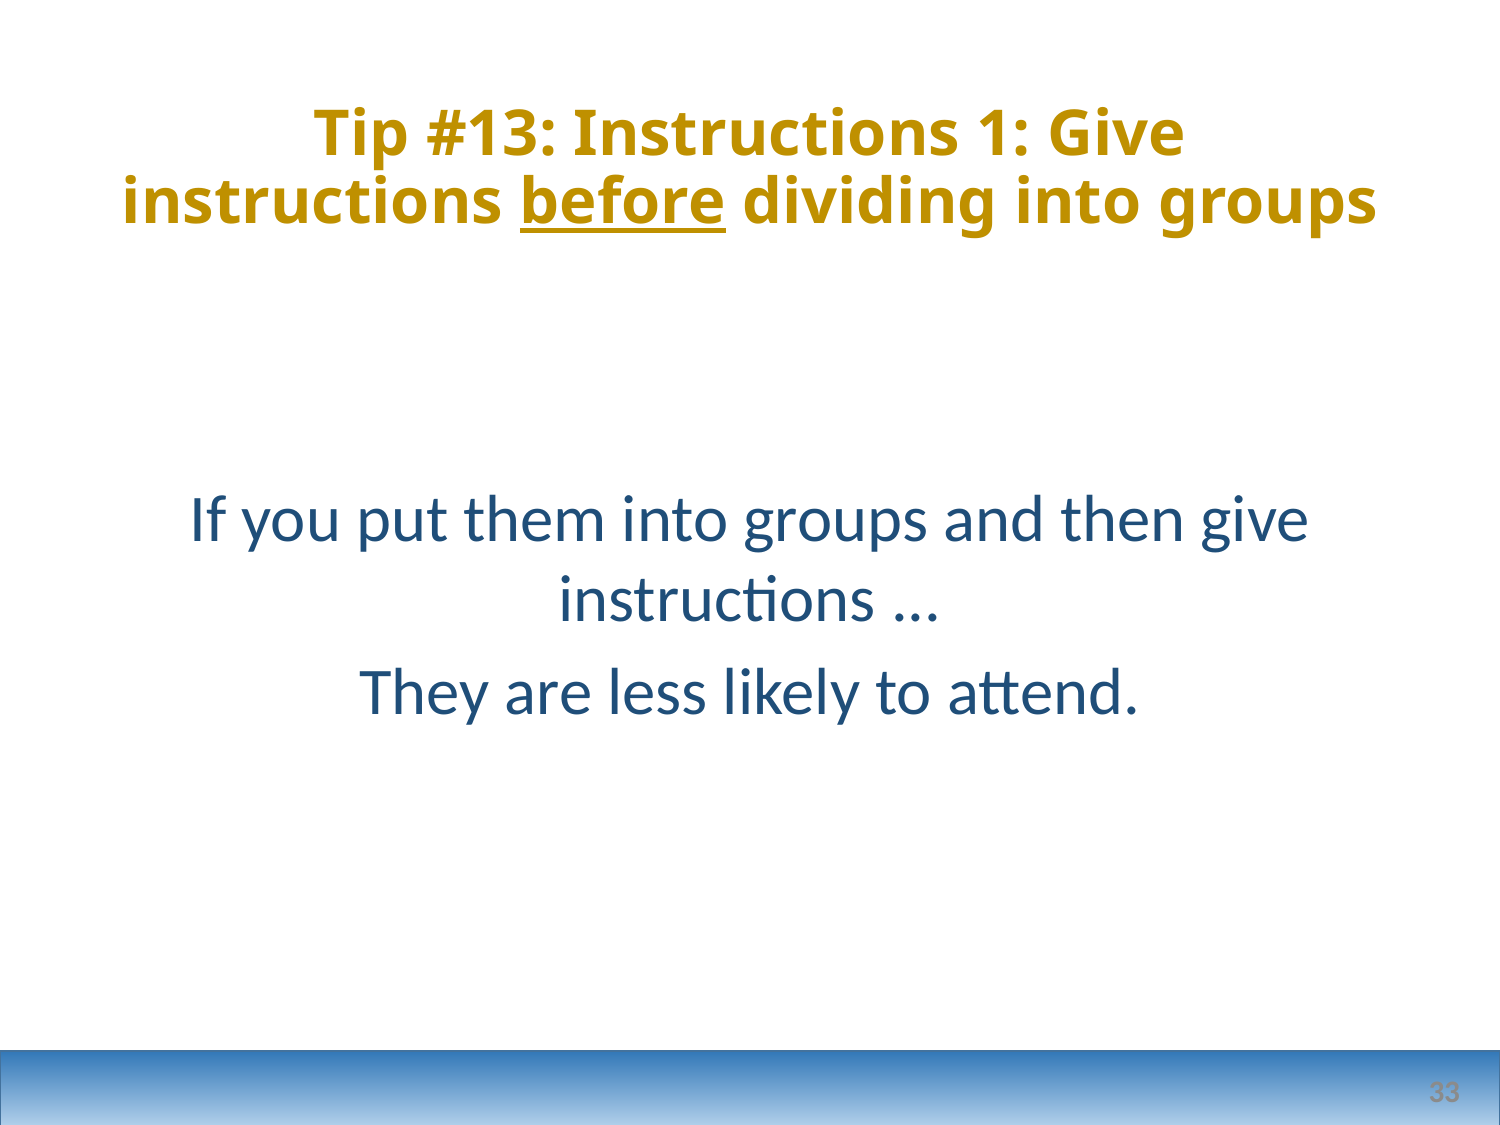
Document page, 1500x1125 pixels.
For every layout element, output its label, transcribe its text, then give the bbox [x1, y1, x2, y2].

title Tip #13: Instructions 1: Give instructions before dividing into groups [103, 59, 1397, 278]
list If you put them into groups and then give instructions ... They are less likely to attend. [103, 467, 1397, 1014]
slide_number 33 [1396, 1062, 1476, 1117]
